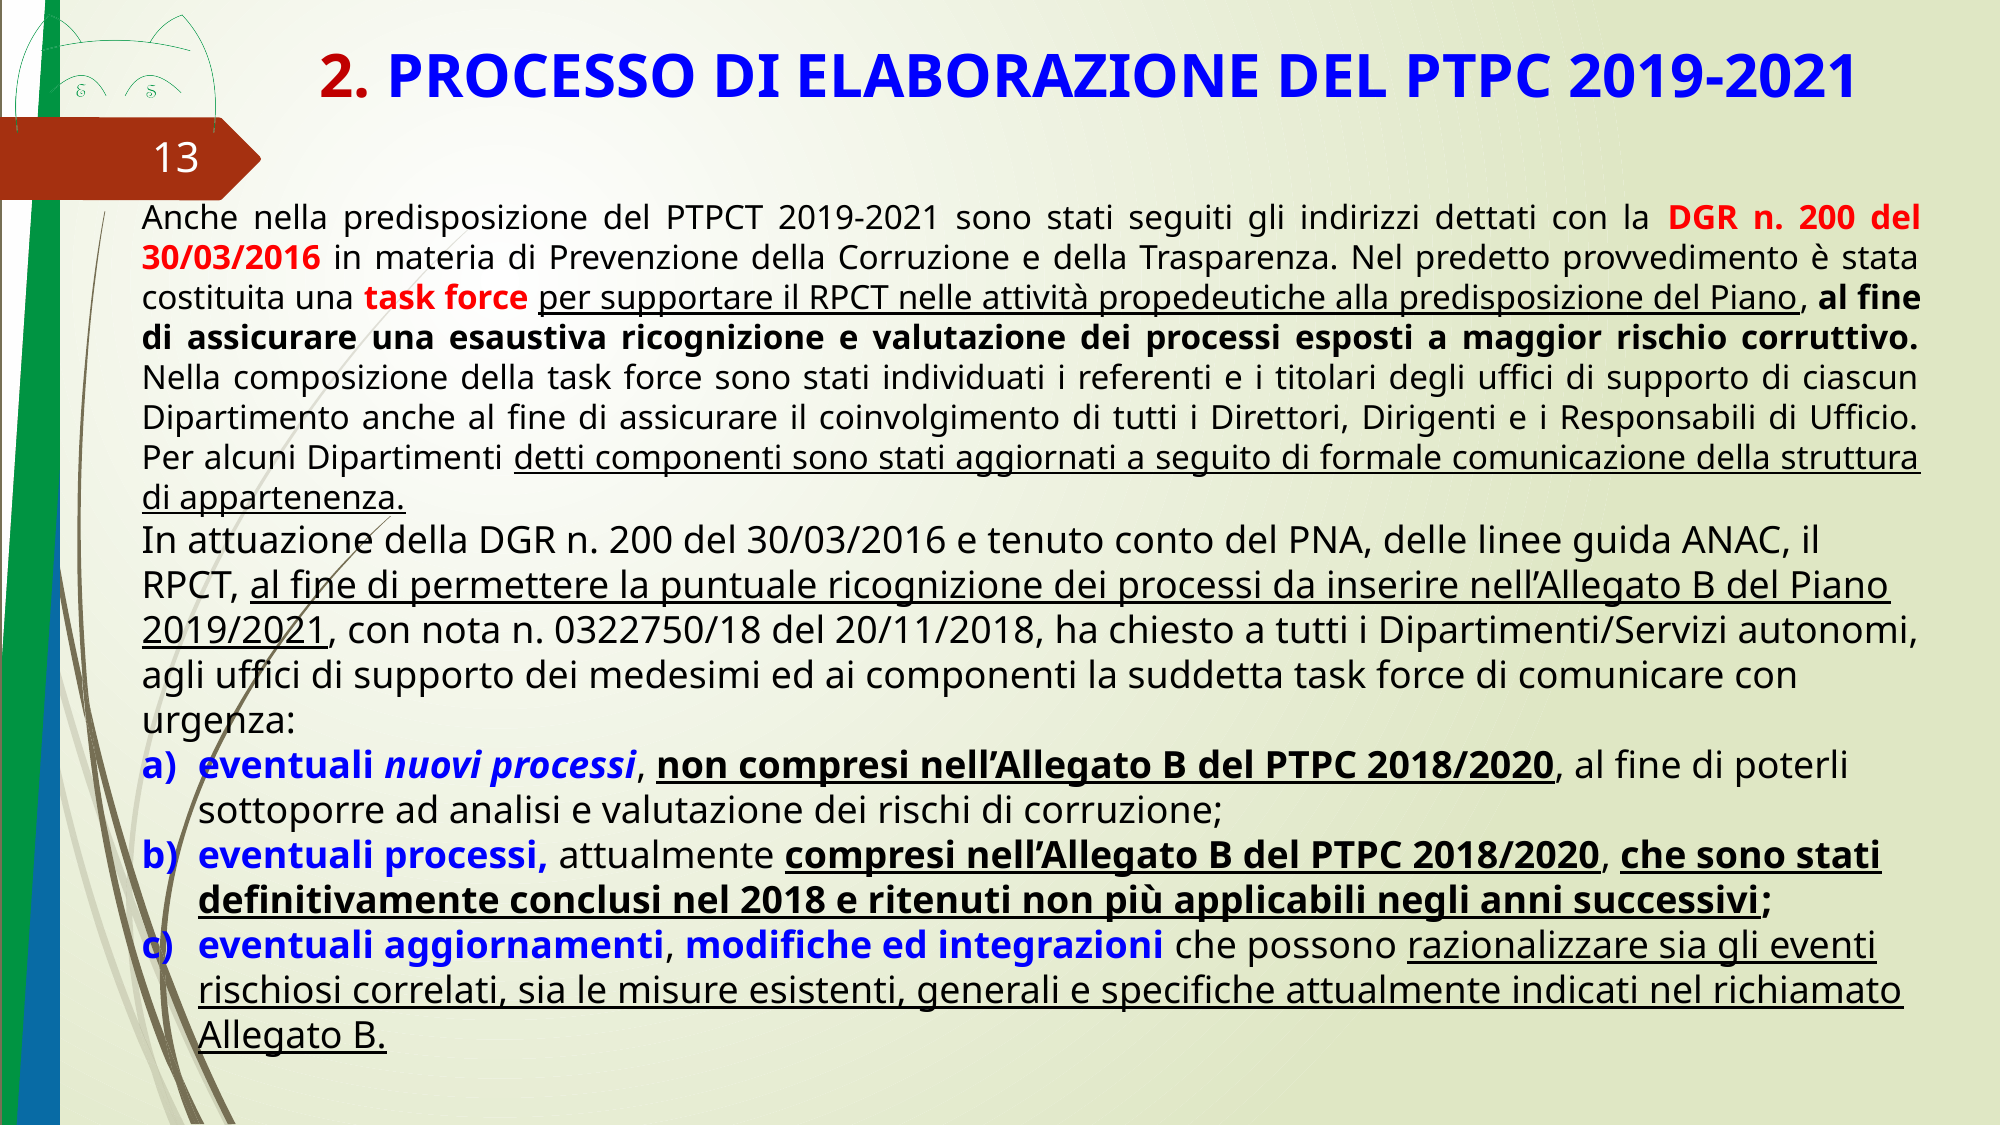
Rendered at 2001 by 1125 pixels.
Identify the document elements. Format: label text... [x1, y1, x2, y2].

slide_number 13 [87, 129, 216, 190]
text_box Anche nella predisposizione del PTPCT 2019-2021 sono stati seguiti gli indirizzi dettati con la DGR n. 200 del 30/03/2016 in materia di Prevenzione della Corruzione e della Trasparenza. Nel predetto provvedimento è stata costituita una task force per supportare il RPCT nelle attività propedeutiche alla predisposizione del Piano, al fine di assicurare una esaustiva ricognizione e valutazione dei processi esposti a maggior rischio corruttivo. Nella composizione della task force sono stati individuati i referenti e i titolari degli uffici di supporto di ciascun Dipartimento anche al fine di assicurare il coinvolgimento di tutti i Direttori, Dirigenti e i Responsabili di Ufficio. Per alcuni Dipartimenti detti componenti sono stati aggiornati a seguito di formale comunicazione della struttura di appartenenza. In attuazione della DGR n. 200 del 30/03/2016 e tenuto conto del PNA, delle linee guida ANAC, il RPCT, al fine di permettere la puntuale ricognizione dei processi da inserire nell’Allegato B del Piano 2019/2021, con nota n. 0322750/18 del 20/11/2018, ha chiesto a tutti i Dipartimenti/Servizi autonomi, agli uffici di supporto dei medesimi ed ai componenti la suddetta task force di comunicare con urgenza: eventuali nuovi processi, non compresi nell’Allegato B del PTPC 2018/2020, al fine di poterli sottoporre ad analisi e valutazione dei rischi di corruzione; eventuali processi, attualmente compresi nell’Allegato B del PTPC 2018/2020, che sono stati definitivamente conclusi nel 2018 e ritenuti non più applicabili negli anni successivi; eventuali aggiornamenti, modifiche ed integrazioni che possono razionalizzare sia gli eventi rischiosi correlati, sia le misure esistenti, generali e specifiche attualmente indicati nel richiamato Allegato B. [126, 188, 1937, 1064]
picture [15, 14, 216, 133]
list 2. PROCESSO DI ELABORAZIONE DEL PTPC 2019-2021 [234, 30, 1948, 119]
